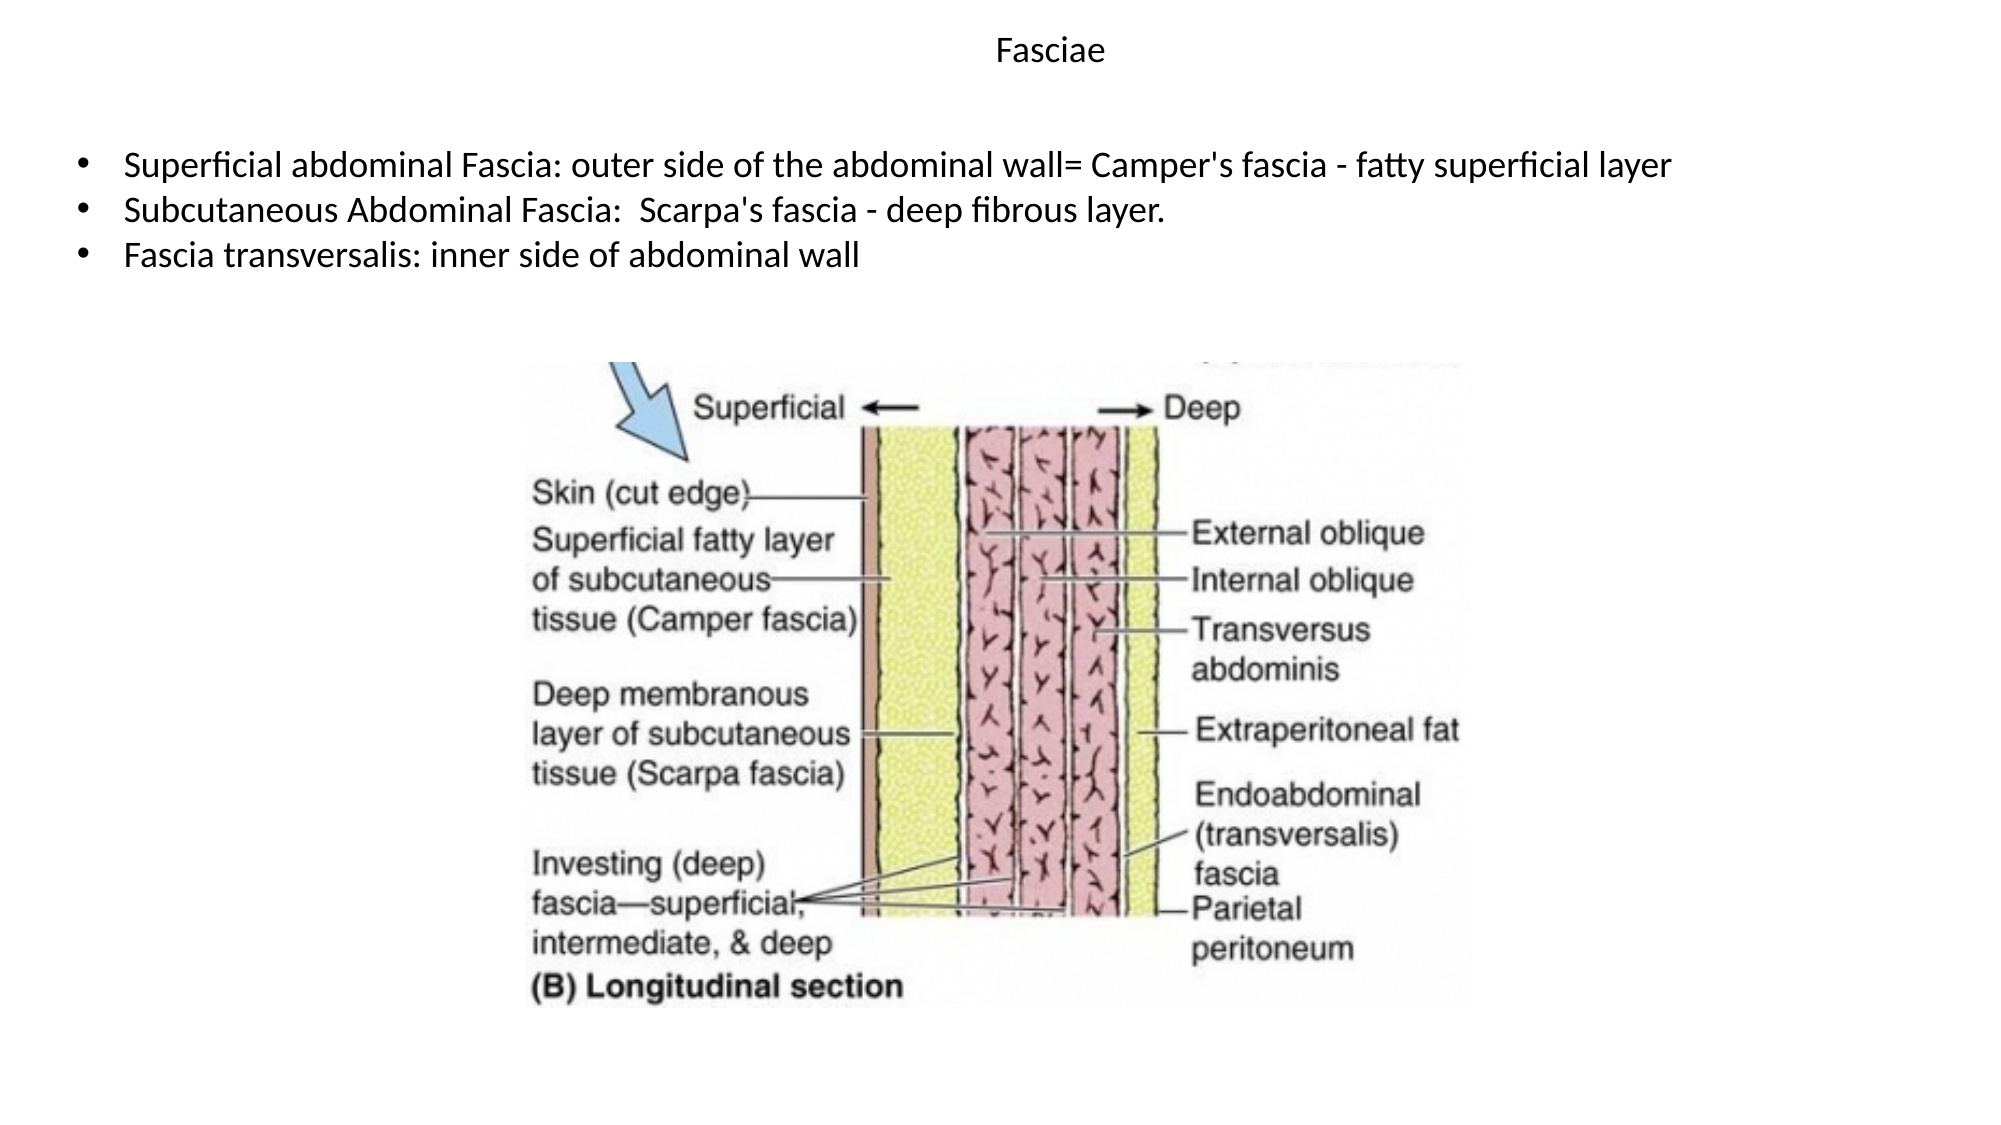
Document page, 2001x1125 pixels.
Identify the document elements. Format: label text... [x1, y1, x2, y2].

text_box Superficial abdominal Fascia: outer side of the abdominal wall= Camper's fascia - fatty superficial layer Subcutaneous Abdominal Fascia: Scarpa's fascia - deep fibrous layer. Fascia transversalis: inner side of abdominal wall [62, 132, 1904, 283]
text_box Fasciae [981, 17, 1926, 78]
picture [525, 362, 1472, 1008]
